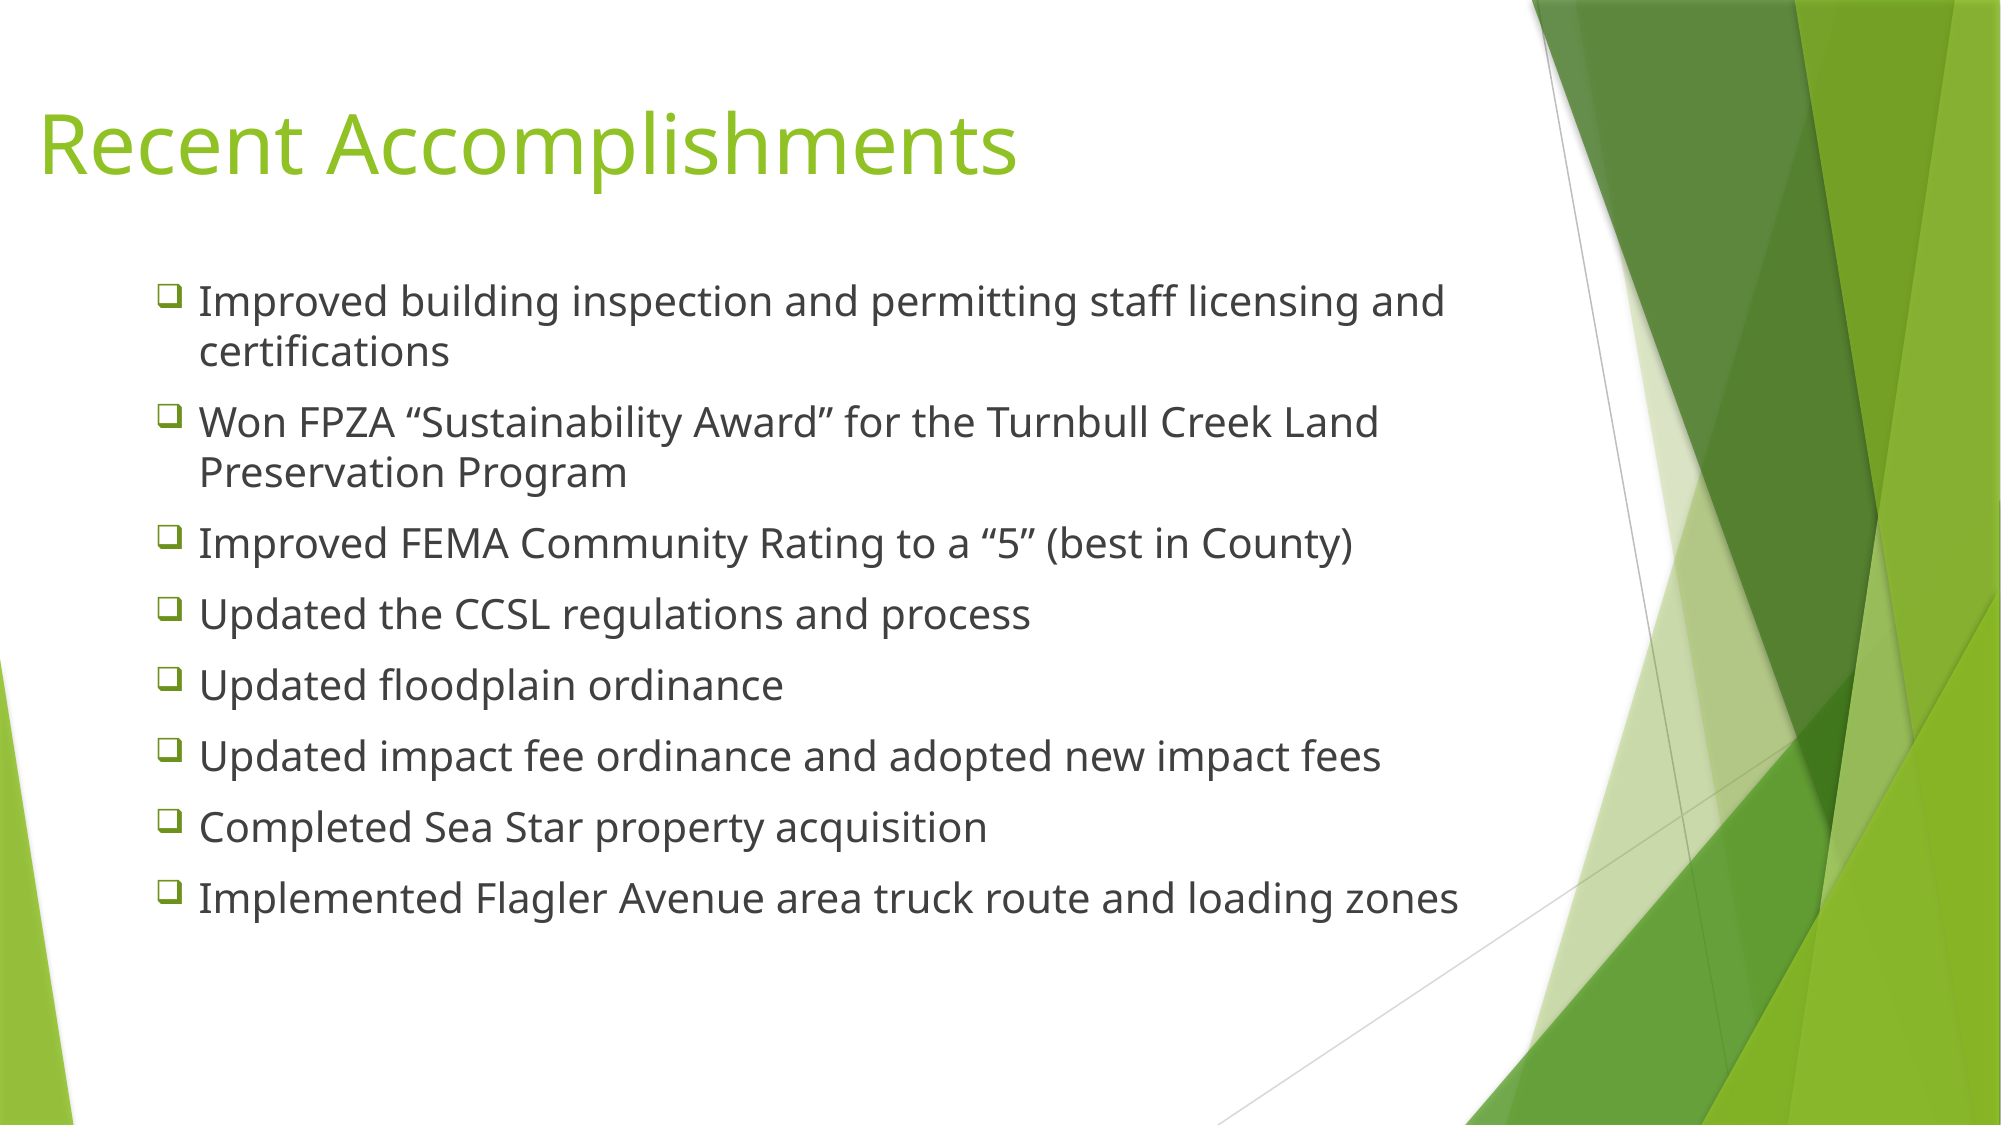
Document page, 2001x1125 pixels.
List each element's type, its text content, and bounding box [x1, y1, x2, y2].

title Recent Accomplishments [22, 38, 1537, 199]
text_box Improved building inspection and permitting staff licensing and certifications Won FPZA “Sustainability Award” for the Turnbull Creek Land Preservation Program Improved FEMA Community Rating to a “5” (best in County) Updated the CCSL regulations and process Updated floodplain ordinance Updated impact fee ordinance and adopted new impact fees Completed Sea Star property acquisition Implemented Flagler Avenue area truck route and loading zones [140, 267, 1565, 1024]
